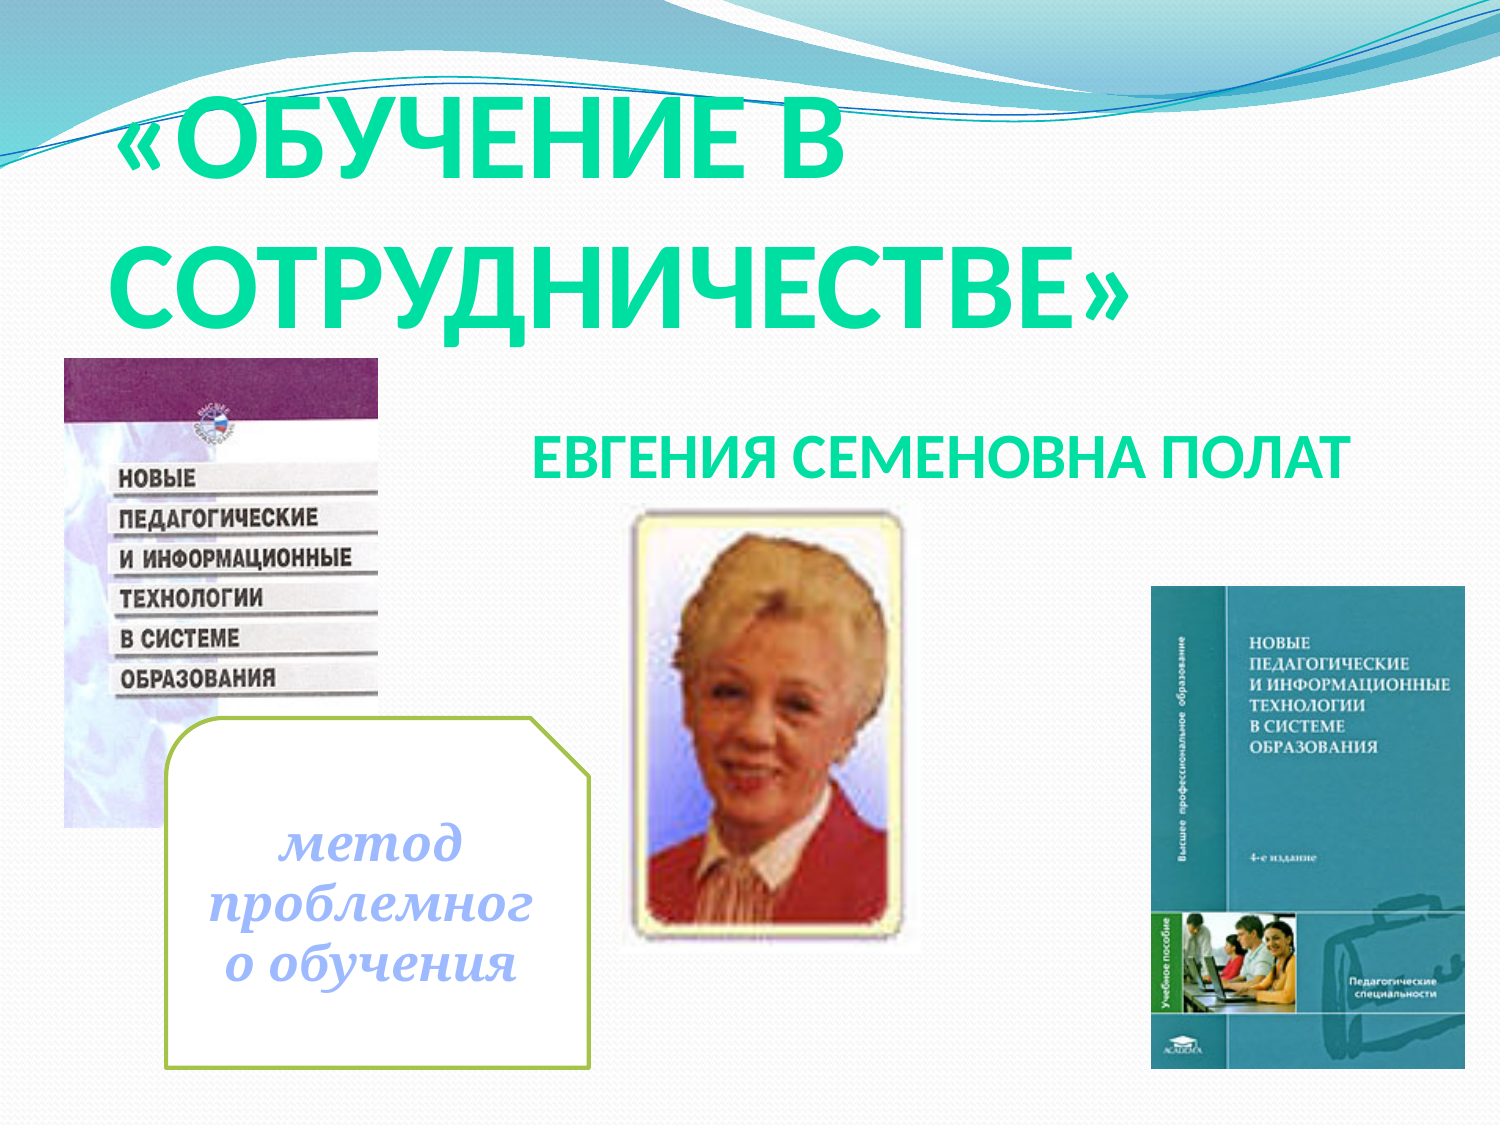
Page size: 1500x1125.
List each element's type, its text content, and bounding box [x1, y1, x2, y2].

text_box метод проблемного обучения [164, 715, 591, 1070]
picture [64, 358, 378, 828]
picture [1151, 585, 1465, 1070]
picture [619, 503, 921, 954]
title «Обучение в сотрудничестве» Евгения Семеновна Полат [108, 0, 1500, 504]
